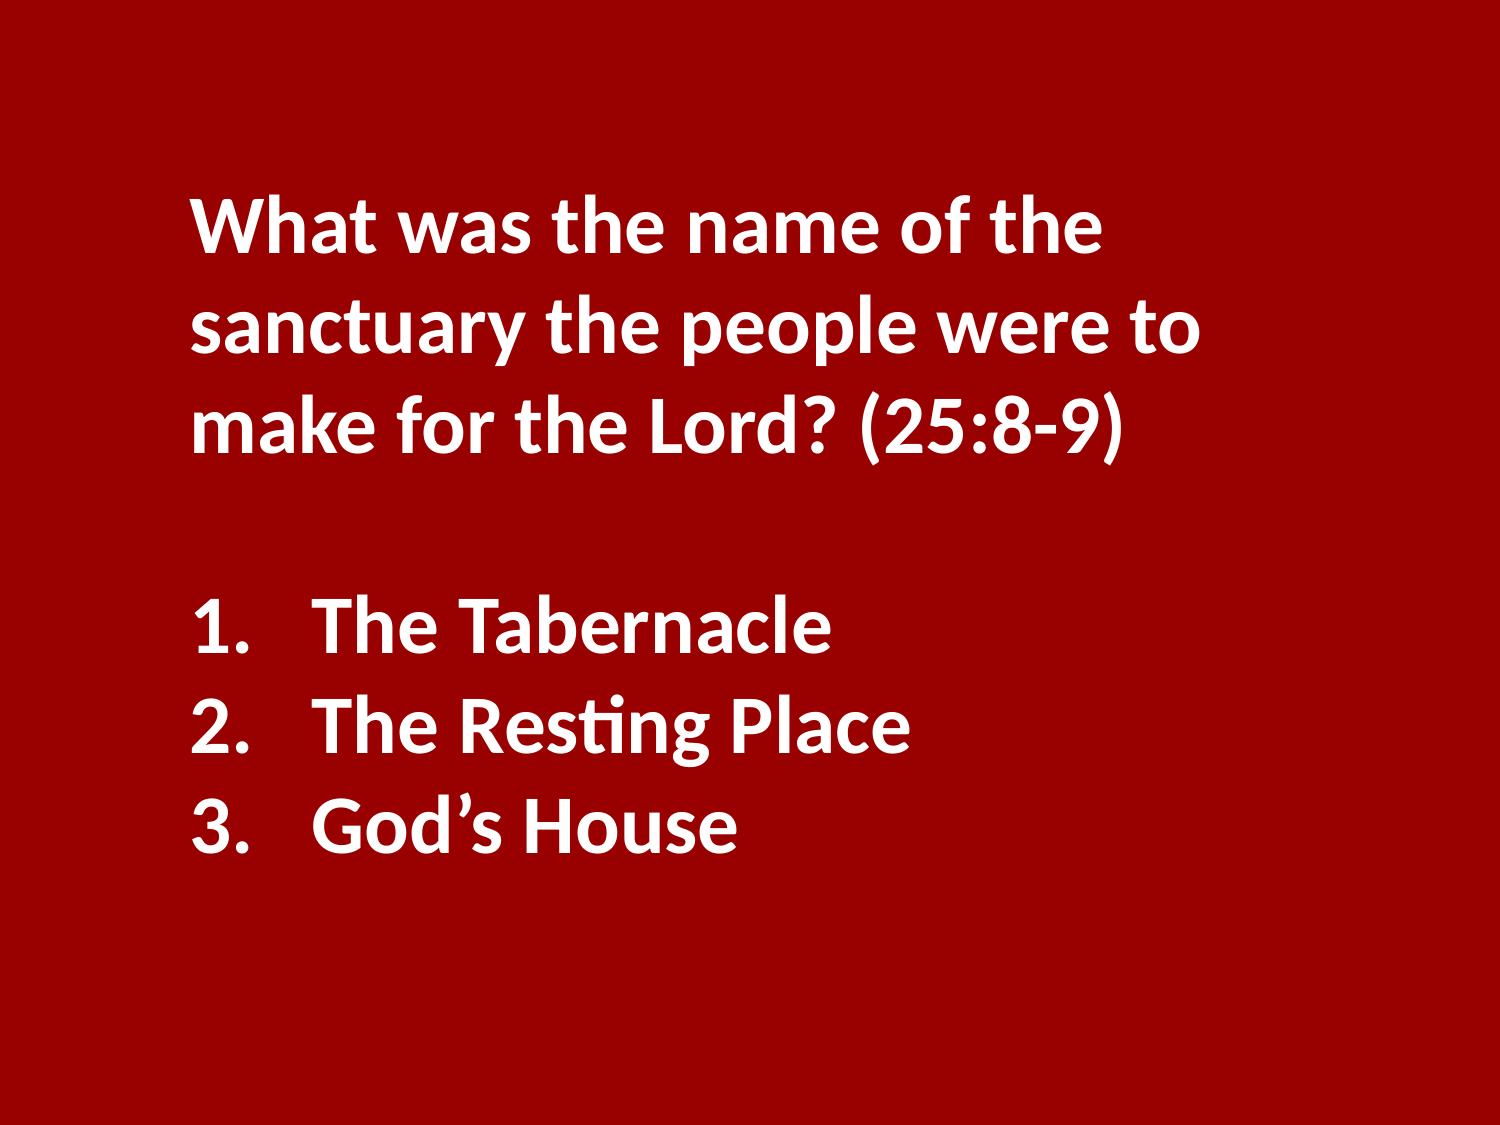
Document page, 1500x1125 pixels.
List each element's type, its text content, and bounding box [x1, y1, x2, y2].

text_box What was the name of the sanctuary the people were to make for the Lord? (25:8-9) The Tabernacle The Resting Place God’s House [174, 162, 1313, 878]
